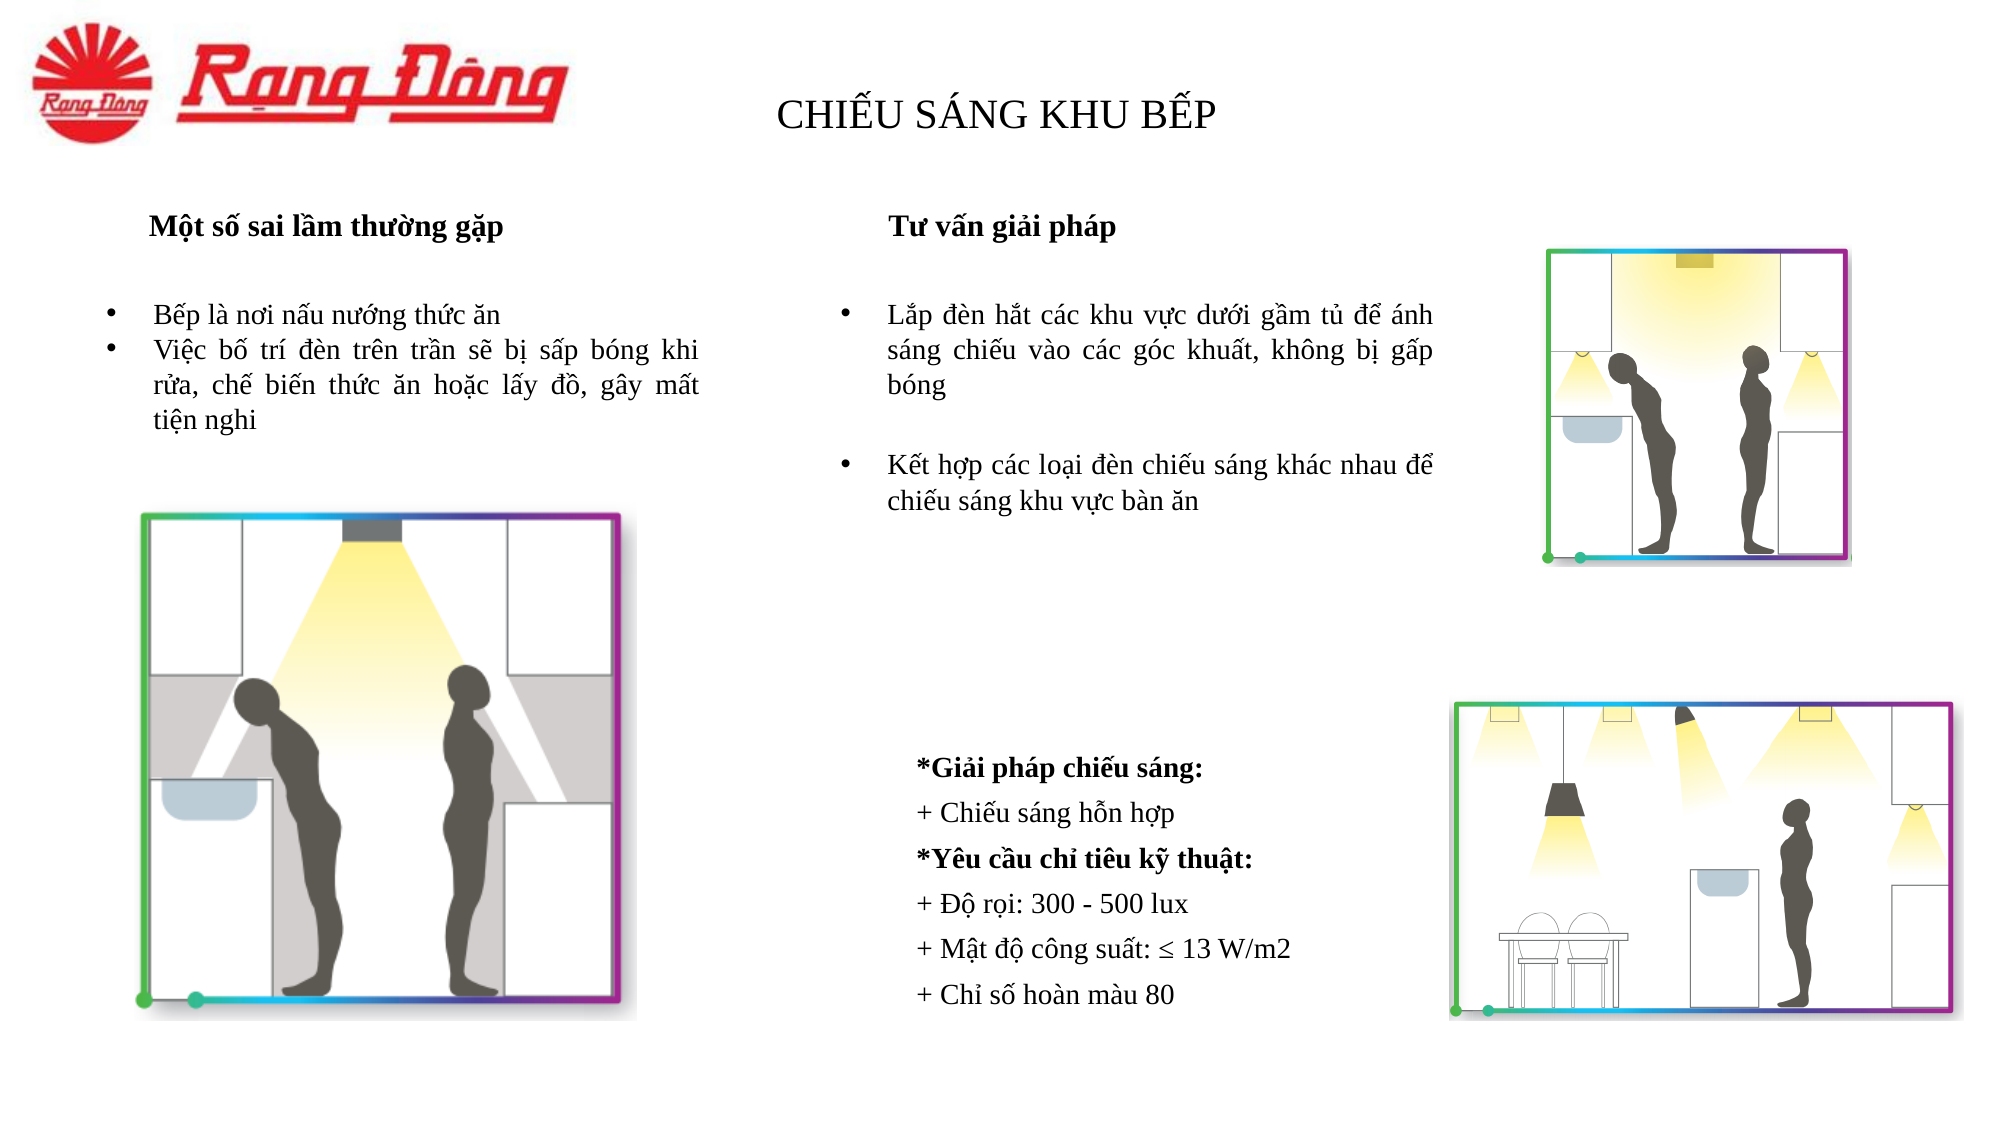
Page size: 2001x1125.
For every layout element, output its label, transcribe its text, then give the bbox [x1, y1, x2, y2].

text_box CHIẾU SÁNG KHU BẾP [761, 79, 1233, 145]
picture [1540, 244, 1852, 567]
text_box Một số sai lầm thường gặp [134, 197, 823, 251]
text_box *Giải pháp chiếu sáng: + Chiếu sáng hỗn hợp *Yêu cầu chỉ tiêu kỹ thuật: + Độ rọi: 300 - 500 lux + Mật độ công suất: ≤ 13 W/m2 + Chỉ số hoàn màu 80 [901, 727, 1449, 1021]
text_box Bếp là nơi nấu nướng thức ăn Việc bố trí đèn trên trần sẽ bị sấp bóng khi rửa, chế biến thức ăn hoặc lấy đồ, gây mất tiện nghi [91, 287, 715, 443]
text_box Lắp đèn hắt các khu vực dưới gầm tủ để ánh sáng chiếu vào các góc khuất, không bị gấp bóng [825, 287, 1450, 408]
text_box Kết hợp các loại đèn chiếu sáng khác nhau để chiếu sáng khu vực bàn ăn [825, 438, 1450, 524]
text_box Tư vấn giải pháp [873, 197, 1563, 251]
picture [0, 0, 602, 146]
picture [133, 499, 637, 1021]
picture [1449, 695, 1965, 1021]
